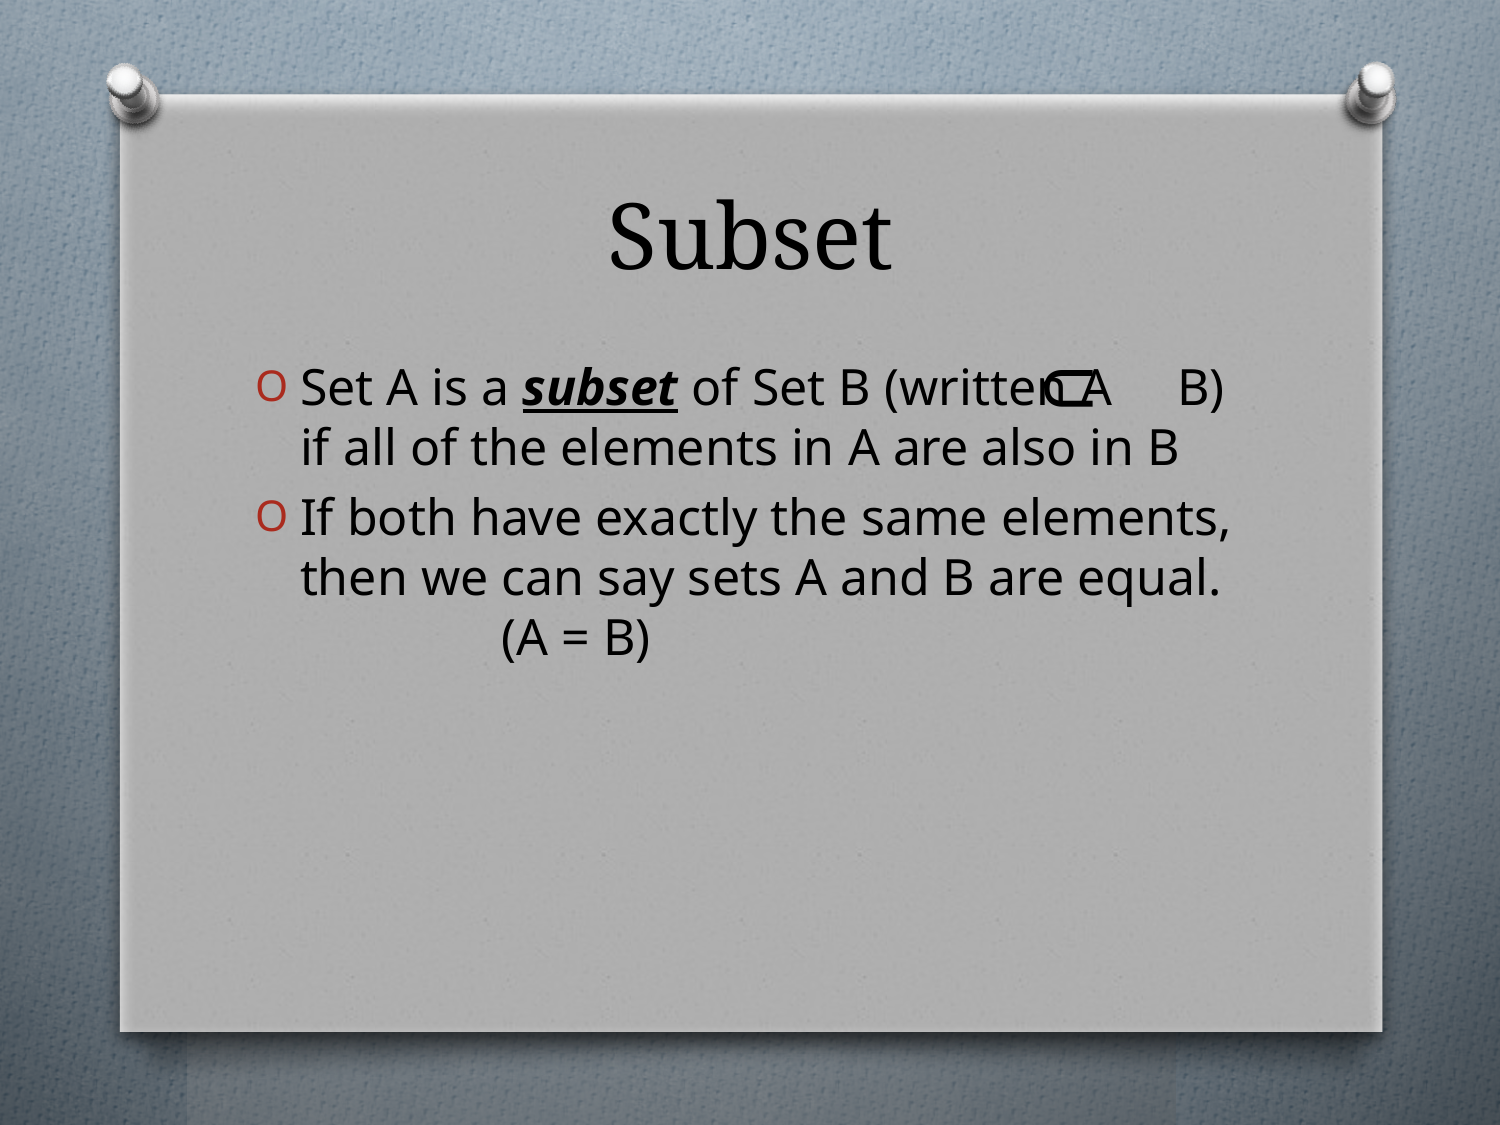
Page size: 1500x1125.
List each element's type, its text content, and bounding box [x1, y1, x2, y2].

title Subset [179, 134, 1323, 332]
picture [1317, 35, 1439, 156]
text_box U [1024, 349, 1120, 425]
list Set A is a subset of Set B (written A B) if all of the elements in A are also in B If both have exactly the same elements, then we can say sets A and B are equal. (A = B) [240, 347, 1257, 939]
picture [75, 29, 198, 153]
